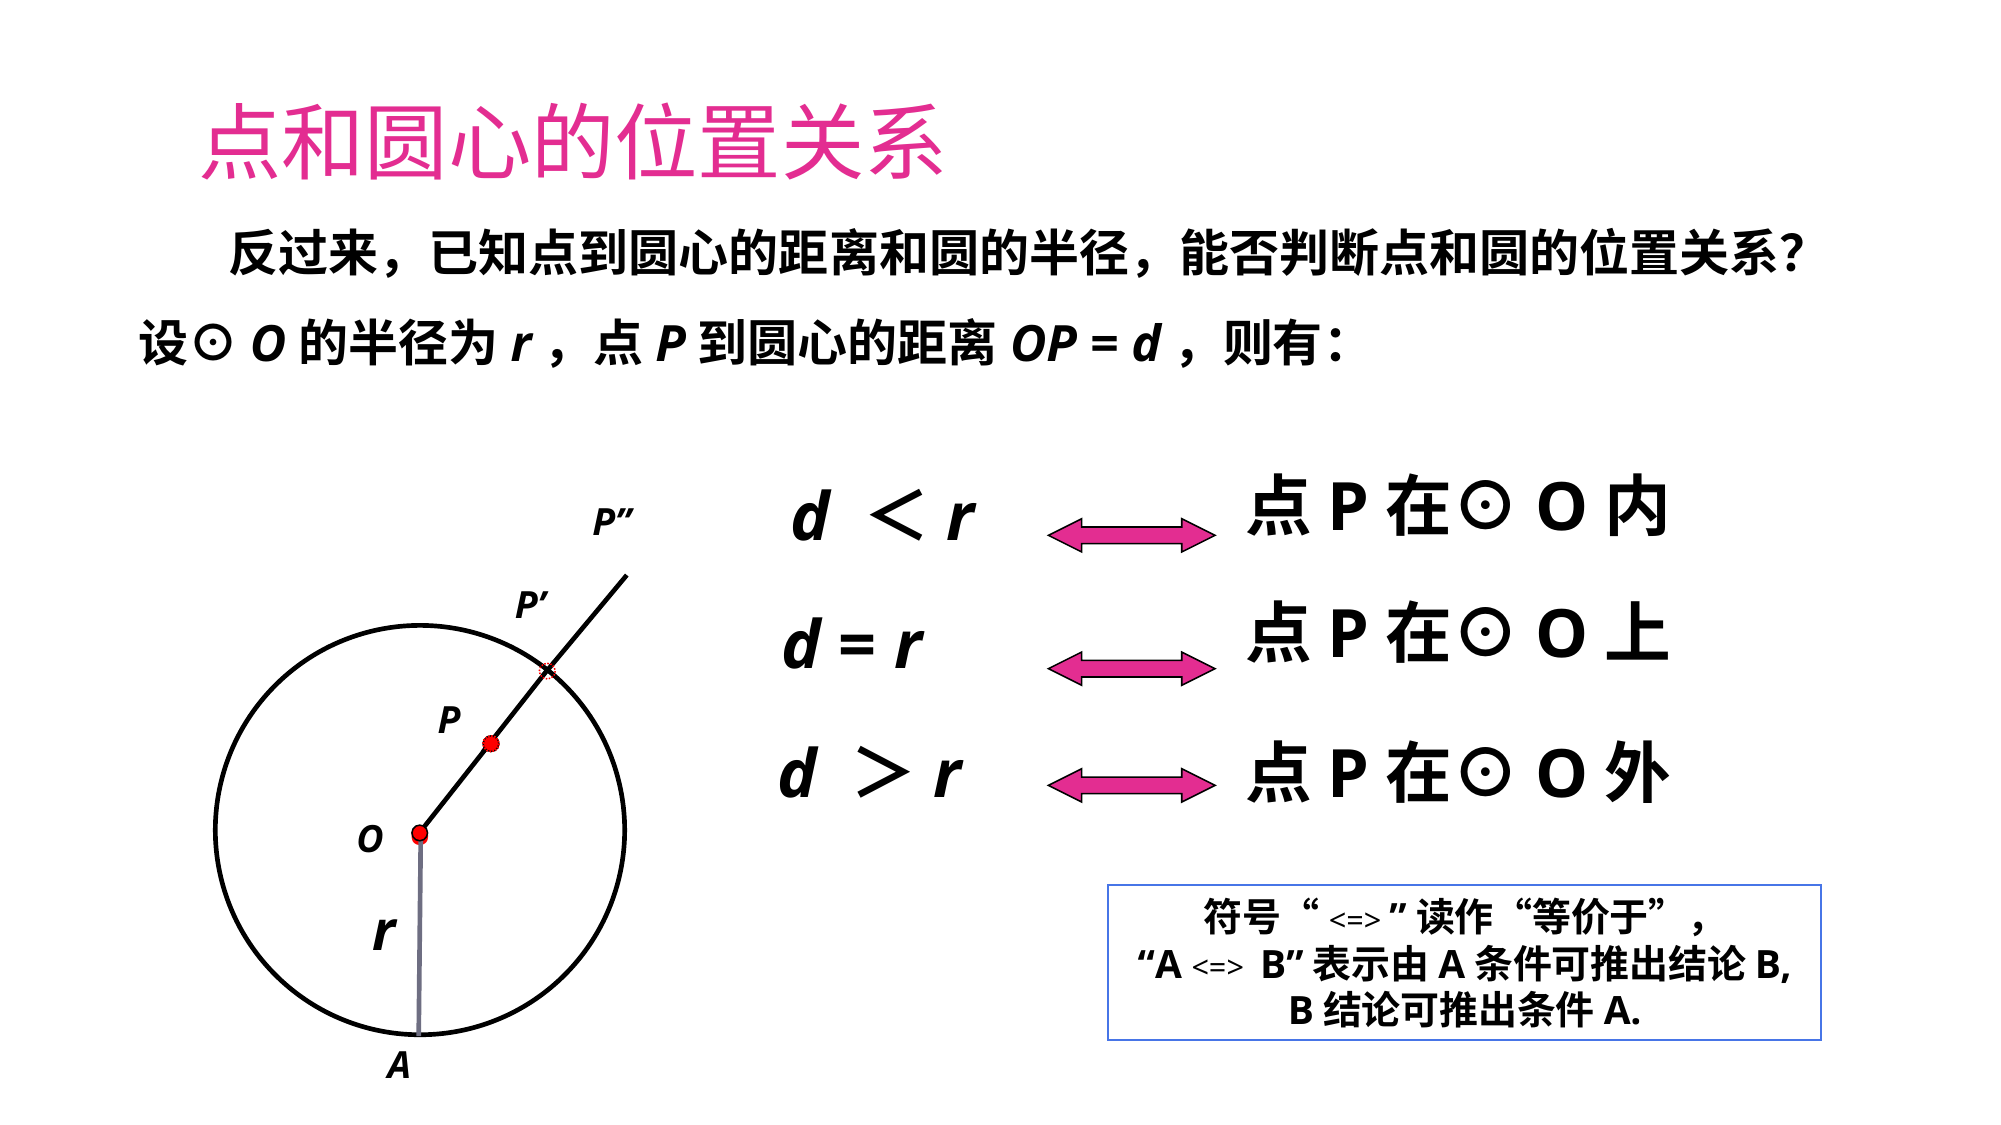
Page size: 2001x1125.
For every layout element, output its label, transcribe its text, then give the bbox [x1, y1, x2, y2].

text_box A [372, 1033, 484, 1094]
text_box 点P在⊙O外 [1230, 723, 1781, 819]
text_box 点P在⊙O上 [1230, 583, 1781, 679]
text_box 符号“<=> ”读作“等价于”， “A <=> B”表示由A条件可推出结论B, B结论可推出条件A. [1107, 884, 1822, 1041]
text_box P’ [500, 573, 611, 634]
text_box P [422, 688, 534, 749]
text_box [214, 519, 620, 723]
text_box [1048, 768, 1216, 803]
text_box 点P在⊙O内 [1230, 456, 1781, 552]
text_box d ＜r [775, 466, 1126, 561]
text_box · [215, 625, 625, 1033]
text_box 点和圆心的位置关系 [183, 82, 1488, 198]
text_box [1048, 652, 1216, 686]
text_box [1048, 518, 1216, 552]
text_box d = r [767, 594, 1018, 690]
text_box O [341, 807, 452, 868]
text_box 反过来，已知点到圆心的距离和圆的半径，能否判断点和圆的位置关系？设⊙O的半径为r，点P到圆心的距离OP = d，则有： [123, 184, 1890, 380]
text_box [539, 663, 556, 679]
text_box [483, 735, 499, 752]
text_box d ＞r [762, 723, 1030, 819]
text_box P’’ [577, 490, 688, 551]
text_box [411, 825, 428, 841]
